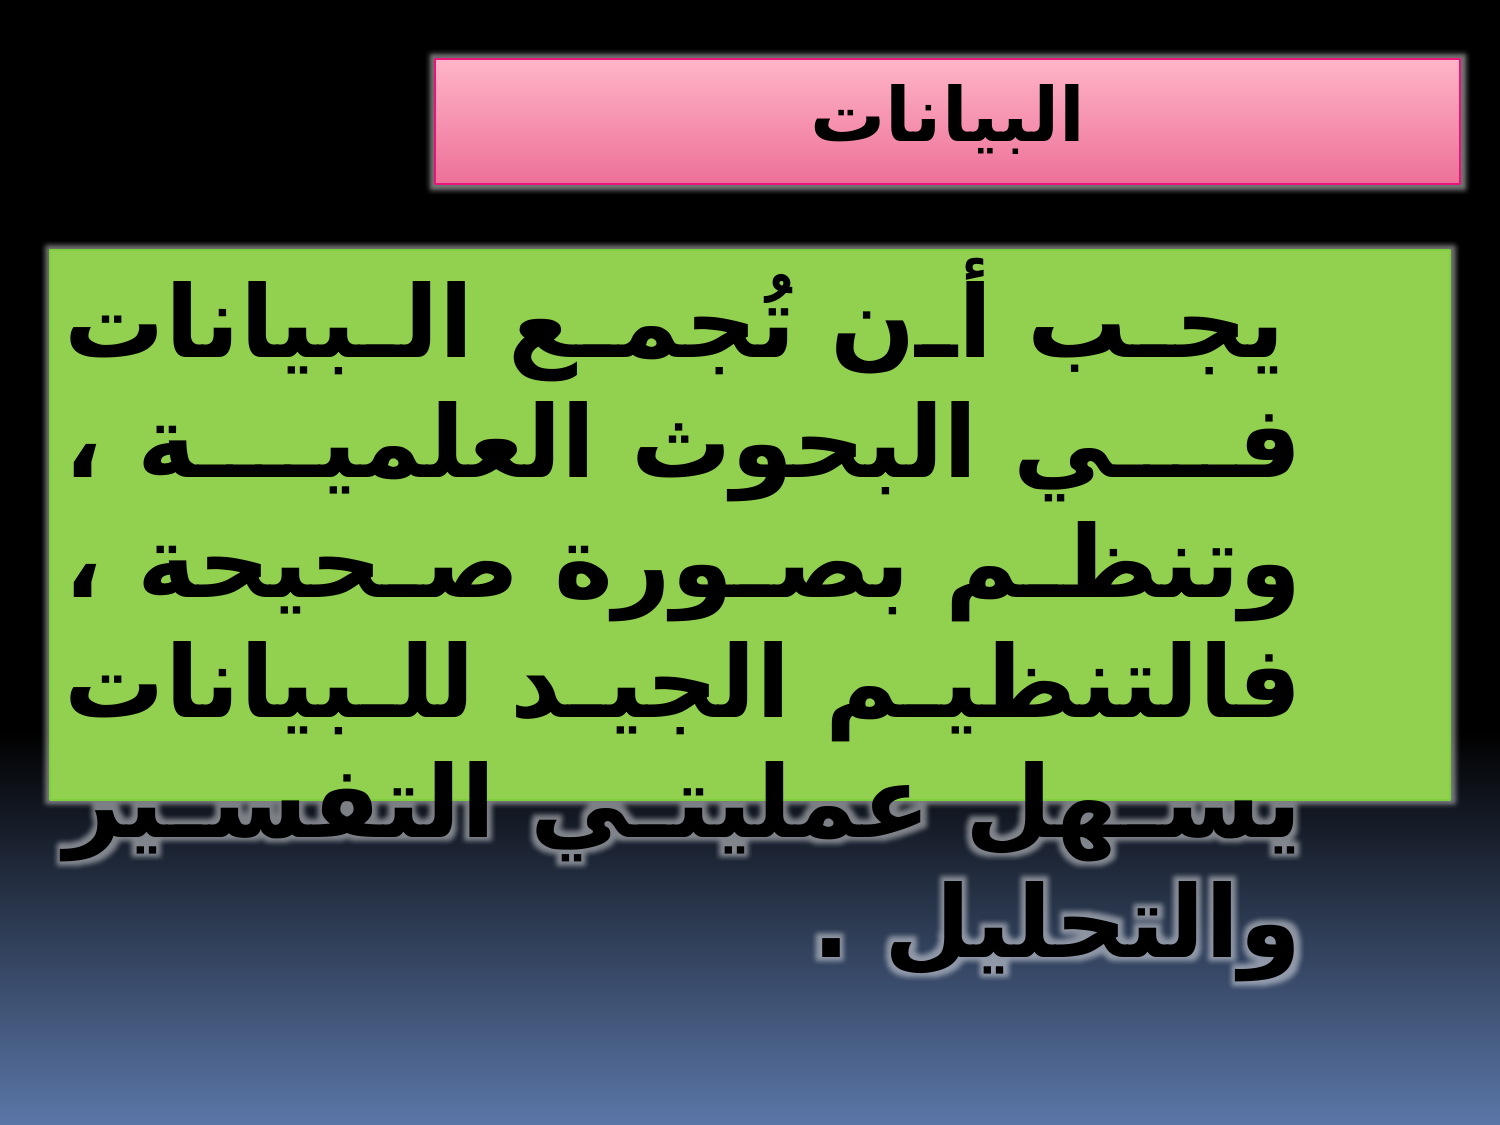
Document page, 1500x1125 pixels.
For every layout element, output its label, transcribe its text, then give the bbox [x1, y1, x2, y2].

text_box البيانات [434, 58, 1461, 185]
text_box يجب أن تُجمع البيانات في البحوث العلمية ، وتنظم بصورة صحيحة ، فالتنظيم الجيد للبيانات يسهل عمليتي التفسير والتحليل . [49, 249, 1451, 801]
